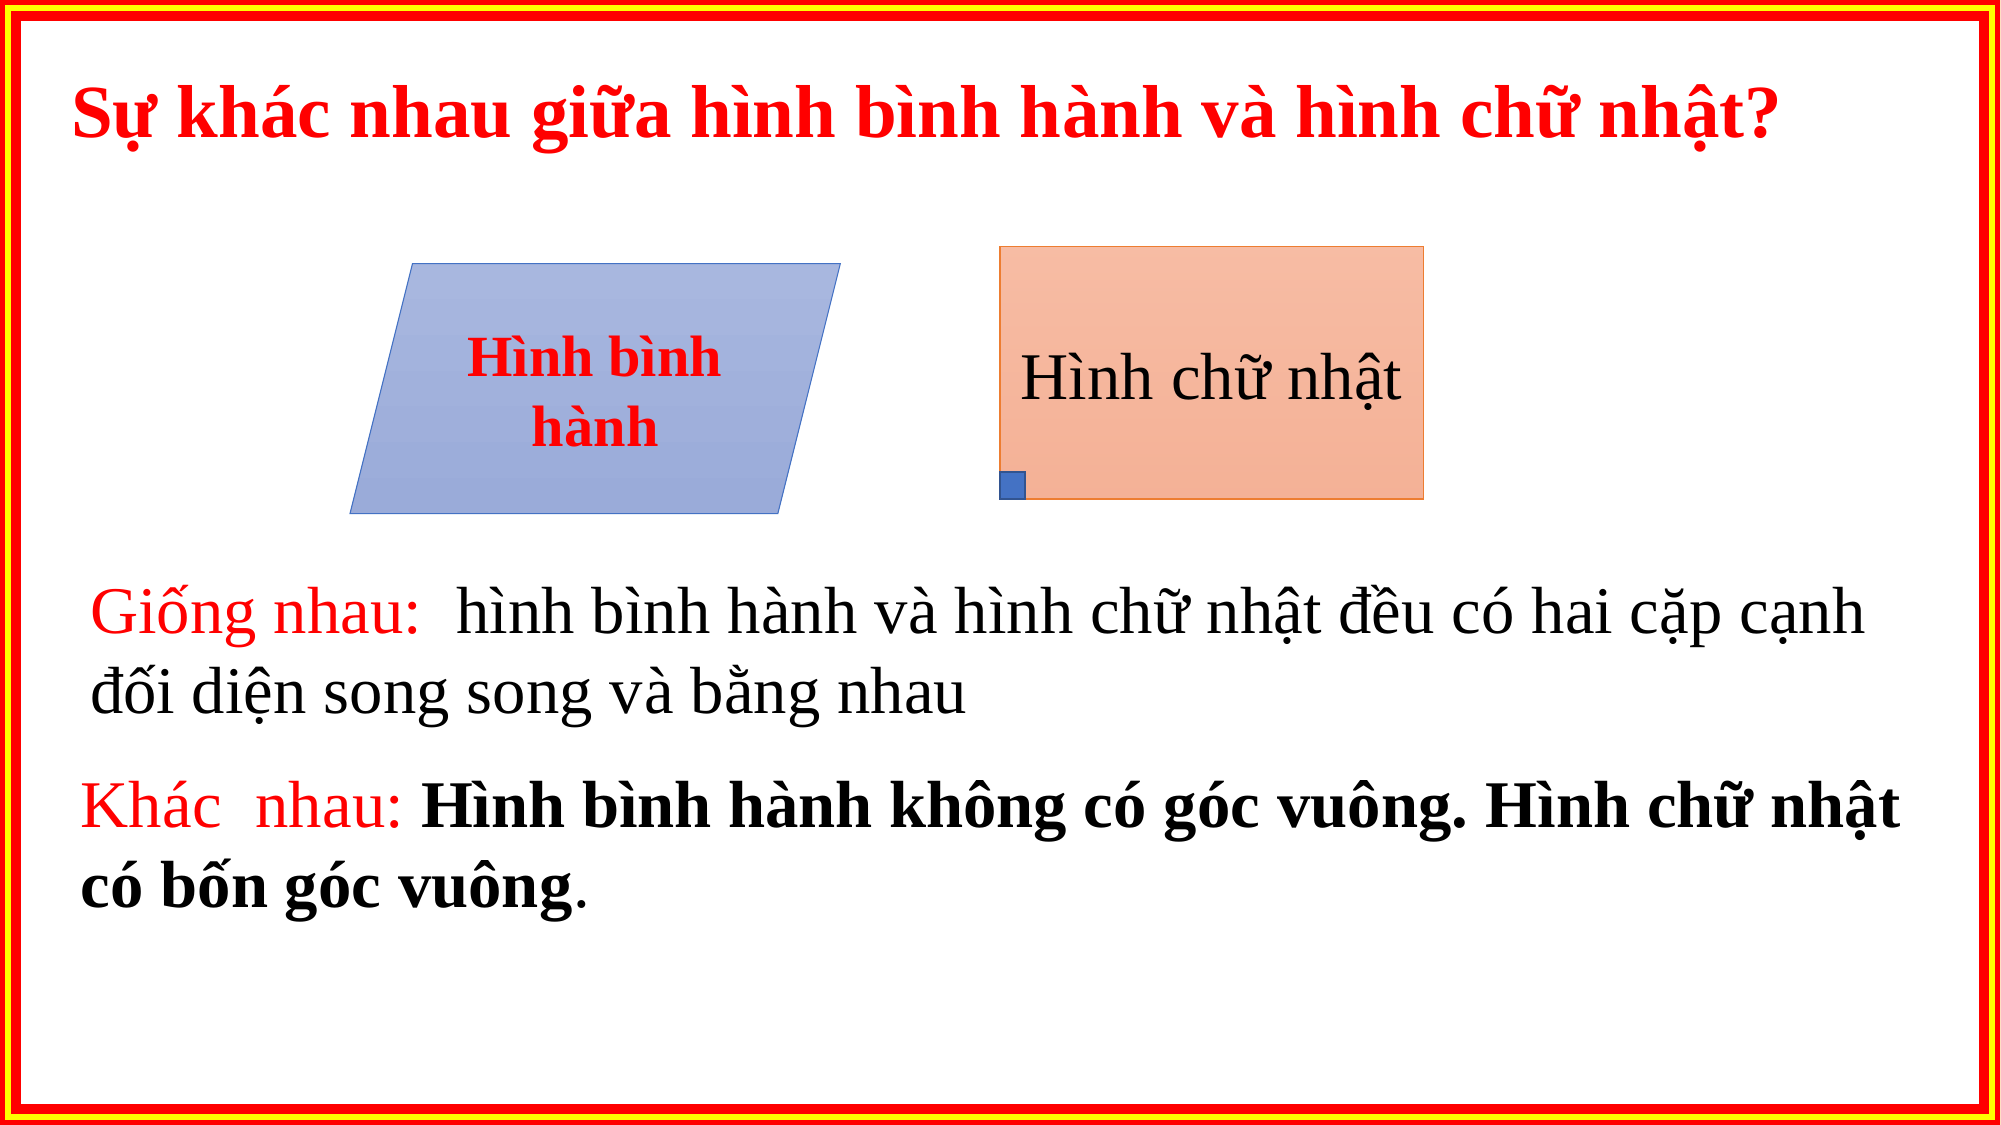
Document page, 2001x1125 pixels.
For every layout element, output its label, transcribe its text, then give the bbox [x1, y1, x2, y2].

text_box Giống nhau: hình bình hành và hình chữ nhật đều có hai cặp cạnh đối diện song song và bằng nhau [75, 553, 1913, 740]
text_box Khác nhau: Hình bình hành không có góc vuông. Hình chữ nhật có bốn góc vuông. [66, 740, 1934, 929]
text_box [999, 471, 1026, 500]
text_box Hình bình hành [349, 263, 842, 515]
title Sự khác nhau giữa hình bình hành và hình chữ nhật? [56, 39, 1944, 162]
text_box Hình chữ nhật [999, 246, 1424, 500]
